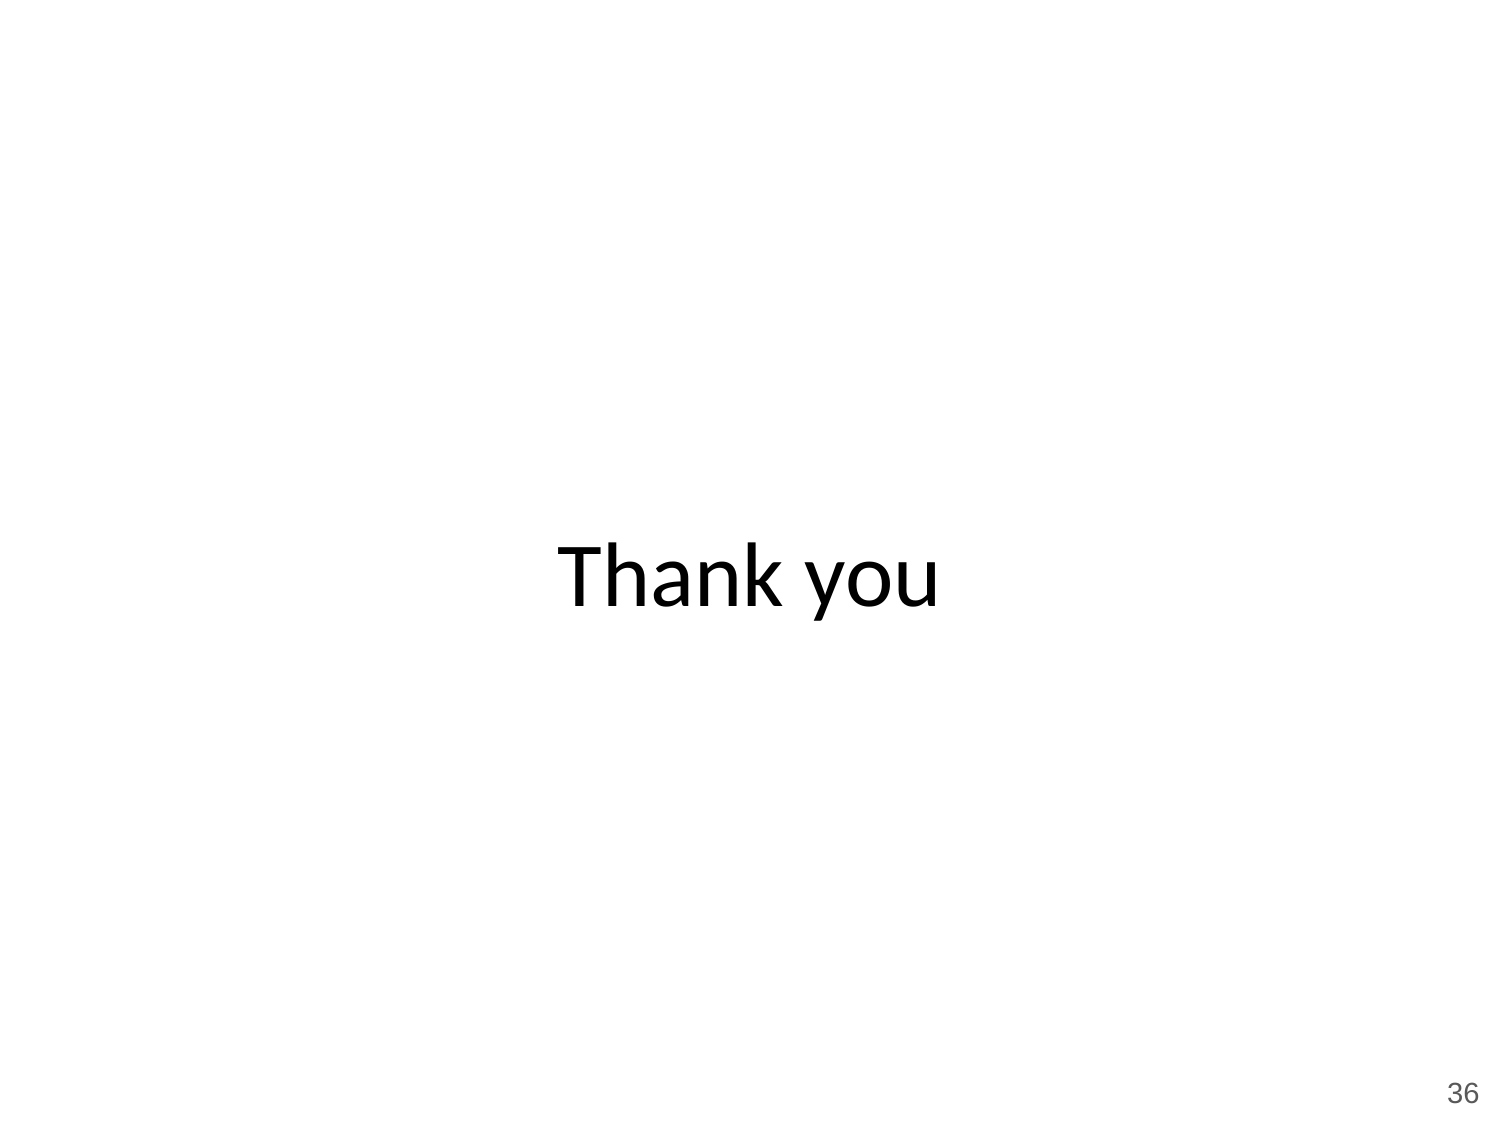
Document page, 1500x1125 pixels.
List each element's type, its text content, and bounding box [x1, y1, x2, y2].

title Thank you [75, 495, 1425, 646]
